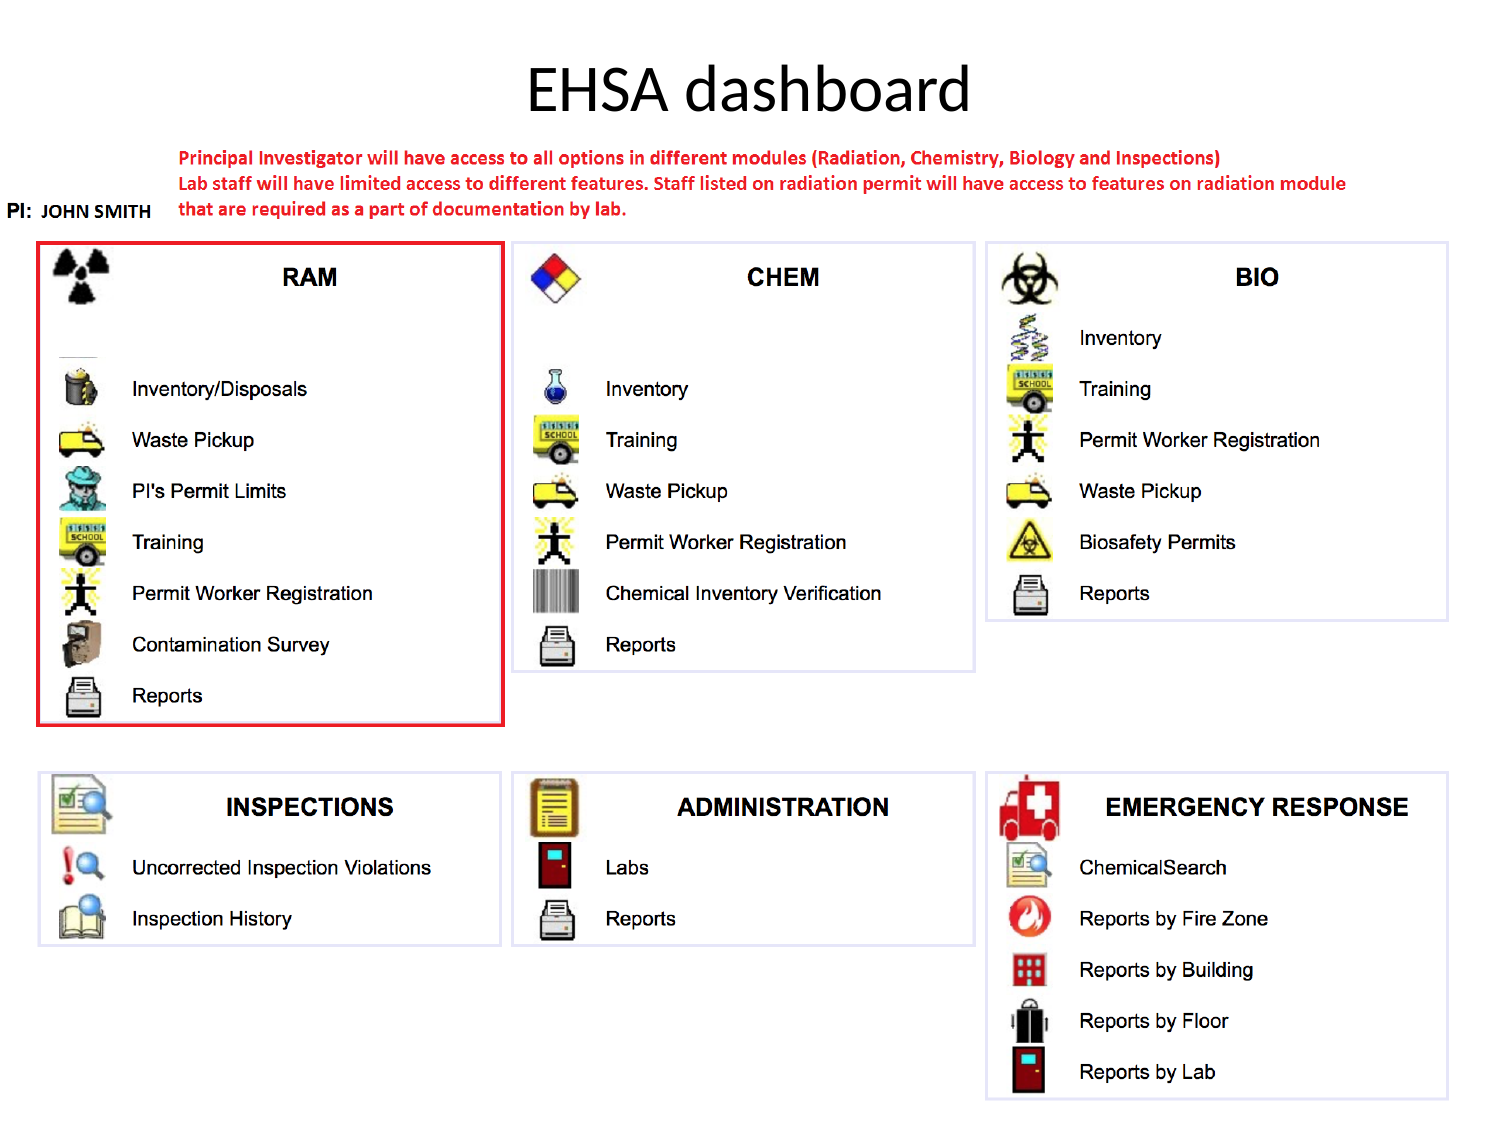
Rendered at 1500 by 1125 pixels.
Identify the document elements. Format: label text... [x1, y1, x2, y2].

picture [0, 140, 1500, 1125]
title EHSA dashboard [75, 37, 1425, 133]
